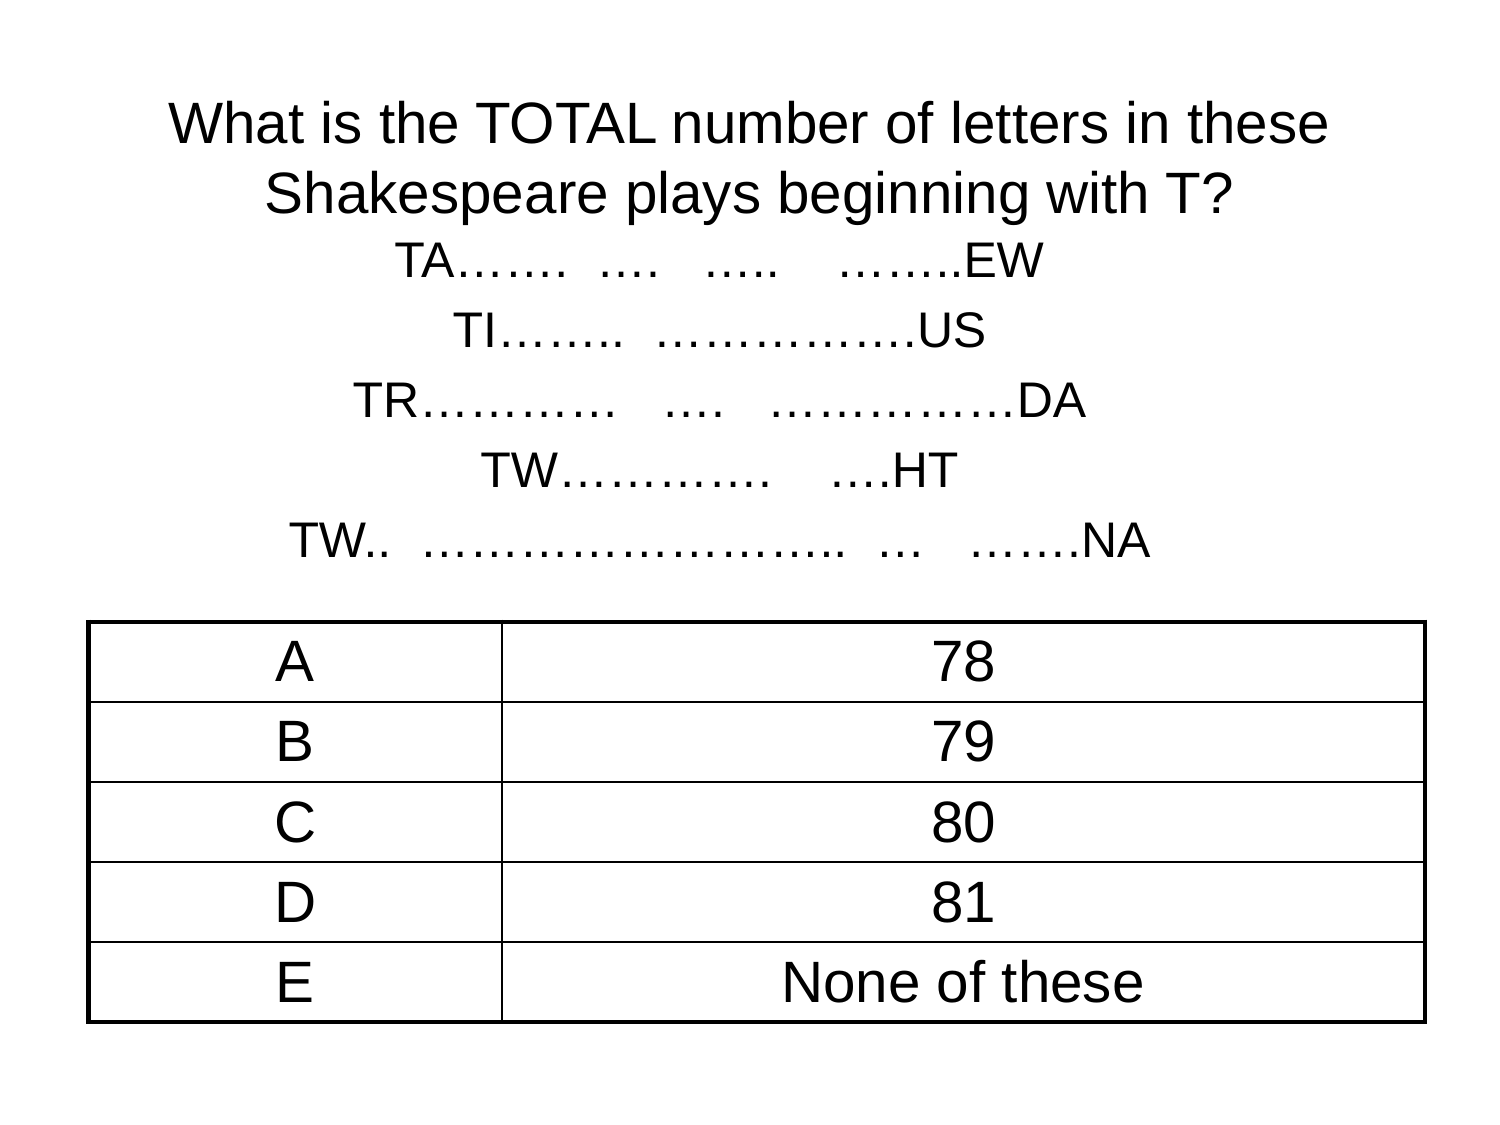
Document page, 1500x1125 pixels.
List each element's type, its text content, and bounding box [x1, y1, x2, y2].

table_cell 79 [503, 703, 1423, 781]
title What is the TOTAL number of letters in these Shakespeare plays beginning with T? [75, 78, 1425, 233]
table_header A [91, 624, 501, 701]
table_cell 80 [503, 783, 1423, 861]
table_cell 81 [503, 863, 1423, 941]
table_cell D [91, 863, 501, 941]
list TA……. …. ….. ……..EW TI…….. …………….US TR………… …. ……………DA TW…………. ….HT TW.. …………………….. … …….NA [75, 219, 1365, 551]
table_cell E [91, 943, 501, 1020]
table_header 78 [503, 624, 1423, 701]
table_cell B [91, 703, 501, 781]
table_cell C [91, 783, 501, 861]
table_cell None of these [503, 943, 1423, 1020]
